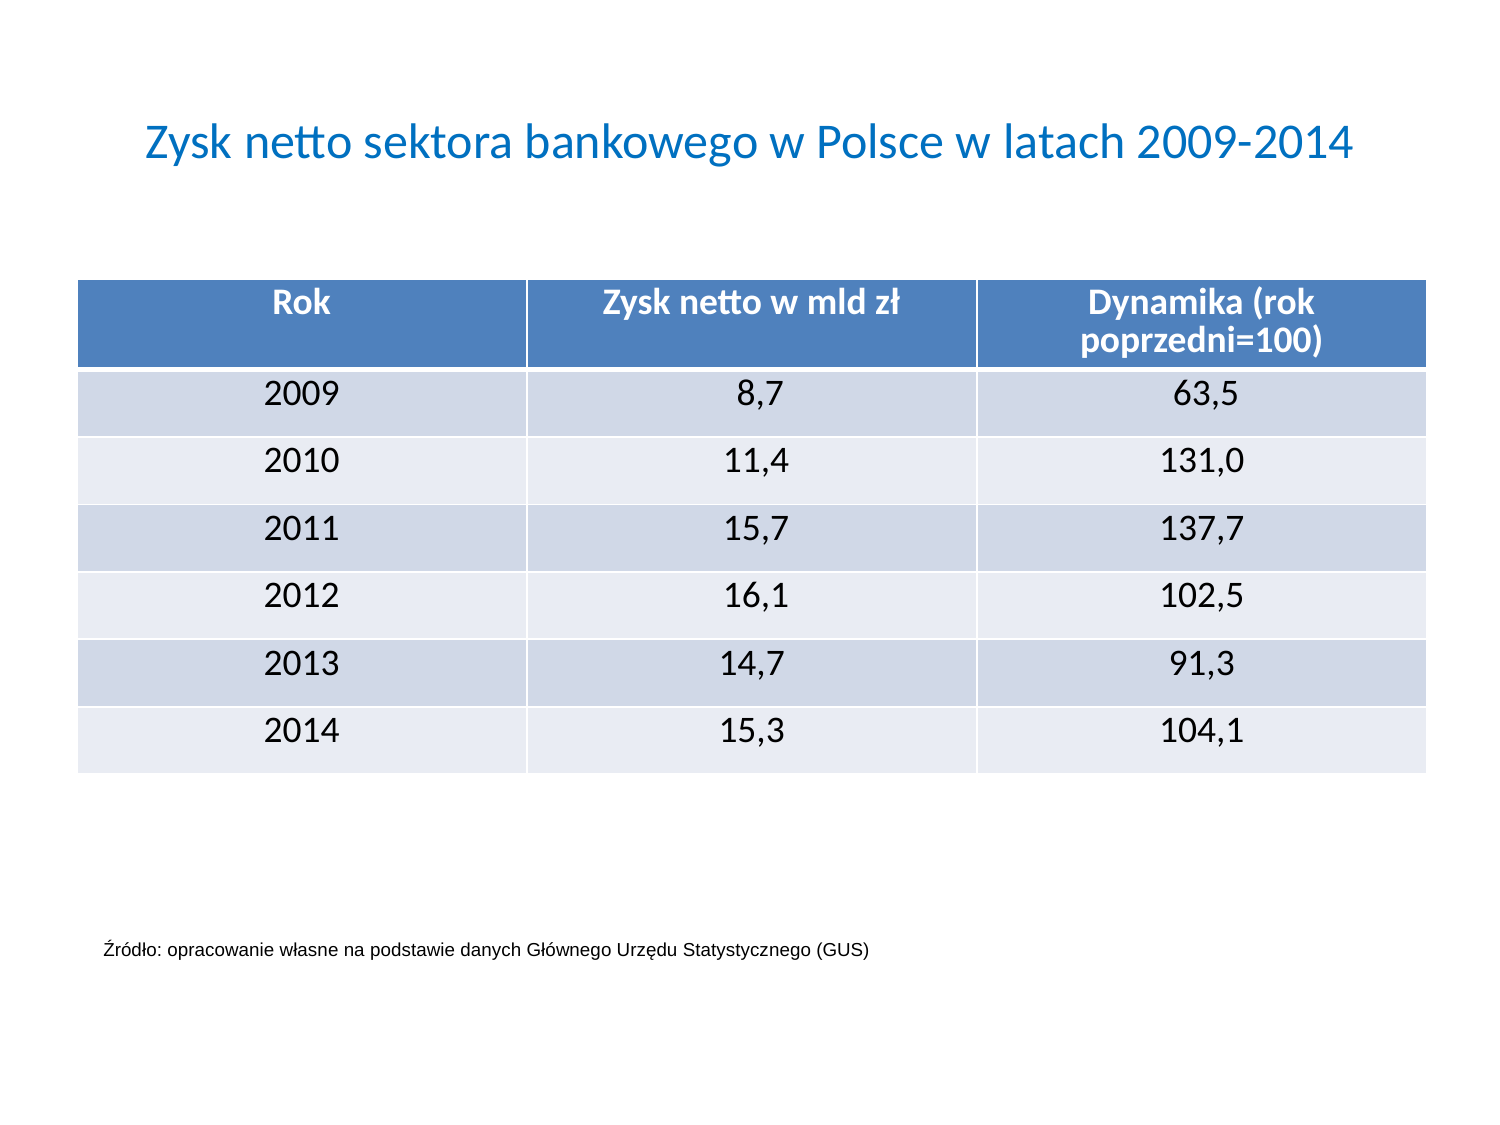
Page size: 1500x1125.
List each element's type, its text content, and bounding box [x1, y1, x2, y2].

table_cell 2011 [78, 505, 526, 571]
table_cell 91,3 [978, 640, 1426, 706]
table_cell 102,5 [978, 573, 1426, 638]
table_cell 104,1 [978, 708, 1426, 773]
table_cell 11,4 [528, 438, 976, 504]
table_cell 2013 [78, 640, 526, 706]
table_cell 2009 [78, 372, 526, 436]
table_cell 2012 [78, 573, 526, 638]
table_cell 63,5 [978, 372, 1426, 436]
table_cell 8,7 [528, 372, 976, 436]
table_cell 131,0 [978, 438, 1426, 504]
table_header Dynamika (rok poprzedni=100) [978, 280, 1426, 367]
table_cell 14,7 [528, 640, 976, 706]
table_header Rok [78, 280, 526, 367]
table_cell 137,7 [978, 505, 1426, 571]
table_header Zysk netto w mld zł [528, 280, 976, 367]
table_cell 2010 [78, 438, 526, 504]
title Zysk netto sektora bankowego w Polsce w latach 2009-2014 [75, 45, 1425, 233]
table_cell 15,7 [528, 505, 976, 571]
table_cell 2014 [78, 708, 526, 773]
table_cell 16,1 [528, 573, 976, 638]
text_box Źródło: opracowanie własne na podstawie danych Głównego Urzędu Statystycznego (GUS) [88, 930, 1176, 968]
table_cell 15,3 [528, 708, 976, 773]
